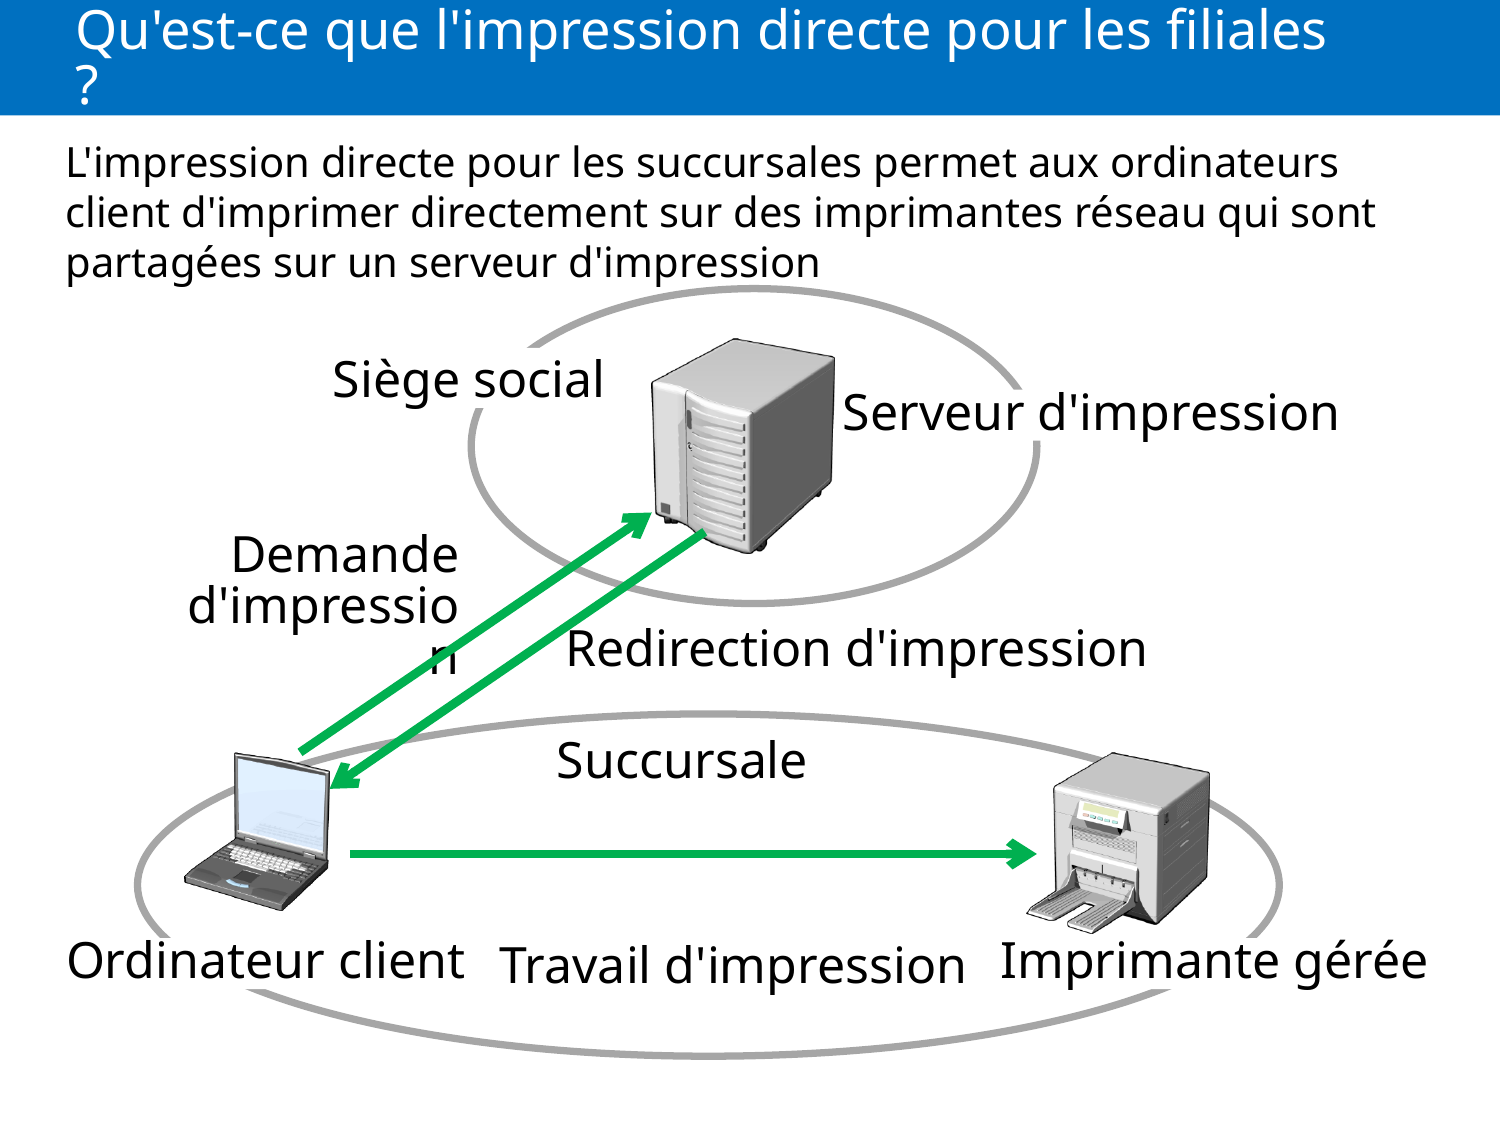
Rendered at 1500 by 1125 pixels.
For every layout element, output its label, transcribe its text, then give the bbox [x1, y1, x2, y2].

text_box Travail d'impression [443, 933, 1025, 994]
text_box [471, 288, 1037, 604]
text_box [137, 713, 1060, 938]
title Qu'est-ce que l'impression directe pour les filiales ? [75, 0, 1351, 122]
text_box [299, 512, 652, 753]
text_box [329, 531, 705, 790]
text_box Siège social [332, 347, 610, 408]
text_box [257, 990, 1160, 1057]
text_box Demande d'impression [162, 531, 294, 685]
picture [184, 751, 330, 912]
text_box Redirection d'impression [709, 625, 1157, 677]
picture [651, 338, 835, 554]
picture [1026, 752, 1210, 934]
text_box Imprimante gérée [979, 938, 1450, 990]
text_box Ordinateur client [65, 938, 466, 990]
text_box Serveur d'impression [842, 389, 1341, 441]
text_box [1212, 805, 1280, 938]
text_box L'impression directe pour les succursales permet aux ordinateurs client d'imprimer directement sur des imprimantes réseau qui sont partagées sur un serveur d'impression [65, 135, 1425, 286]
